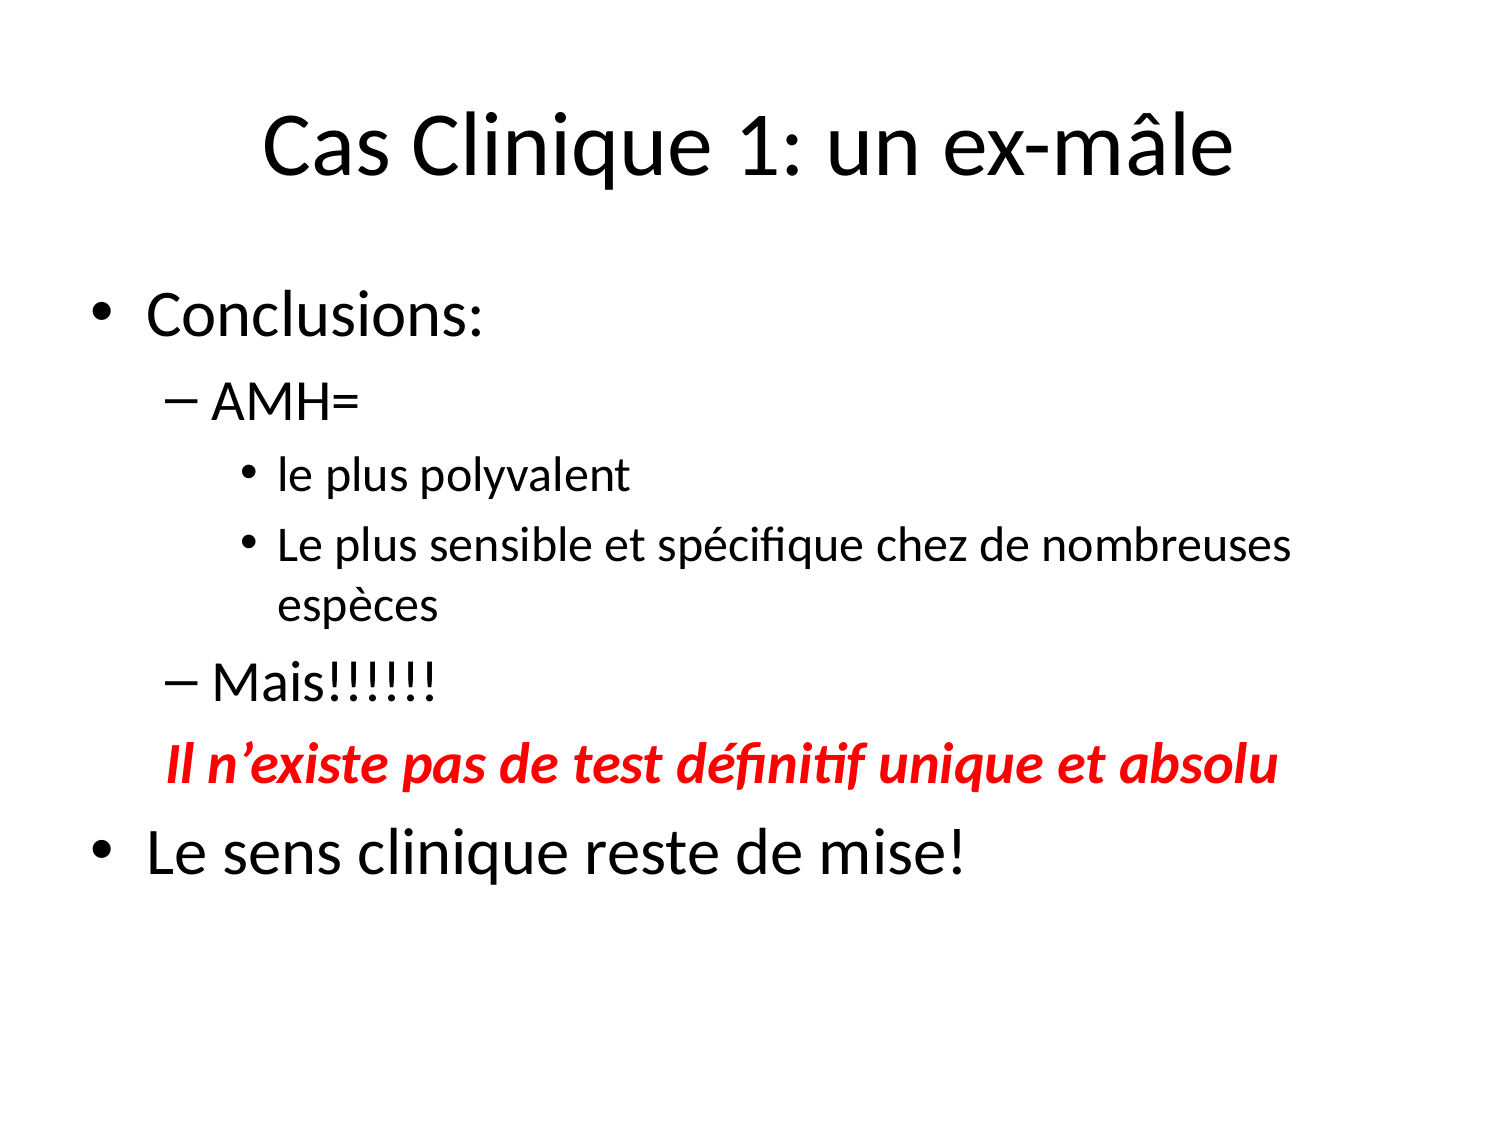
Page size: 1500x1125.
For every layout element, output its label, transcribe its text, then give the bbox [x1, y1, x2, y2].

title Cas Clinique 1: un ex-mâle [75, 45, 1425, 233]
list Conclusions: AMH= le plus polyvalent Le plus sensible et spécifique chez de nombreuses espèces Mais!!!!!! Il n’existe pas de test définitif unique et absolu Le sens clinique reste de mise! [75, 262, 1425, 1005]
